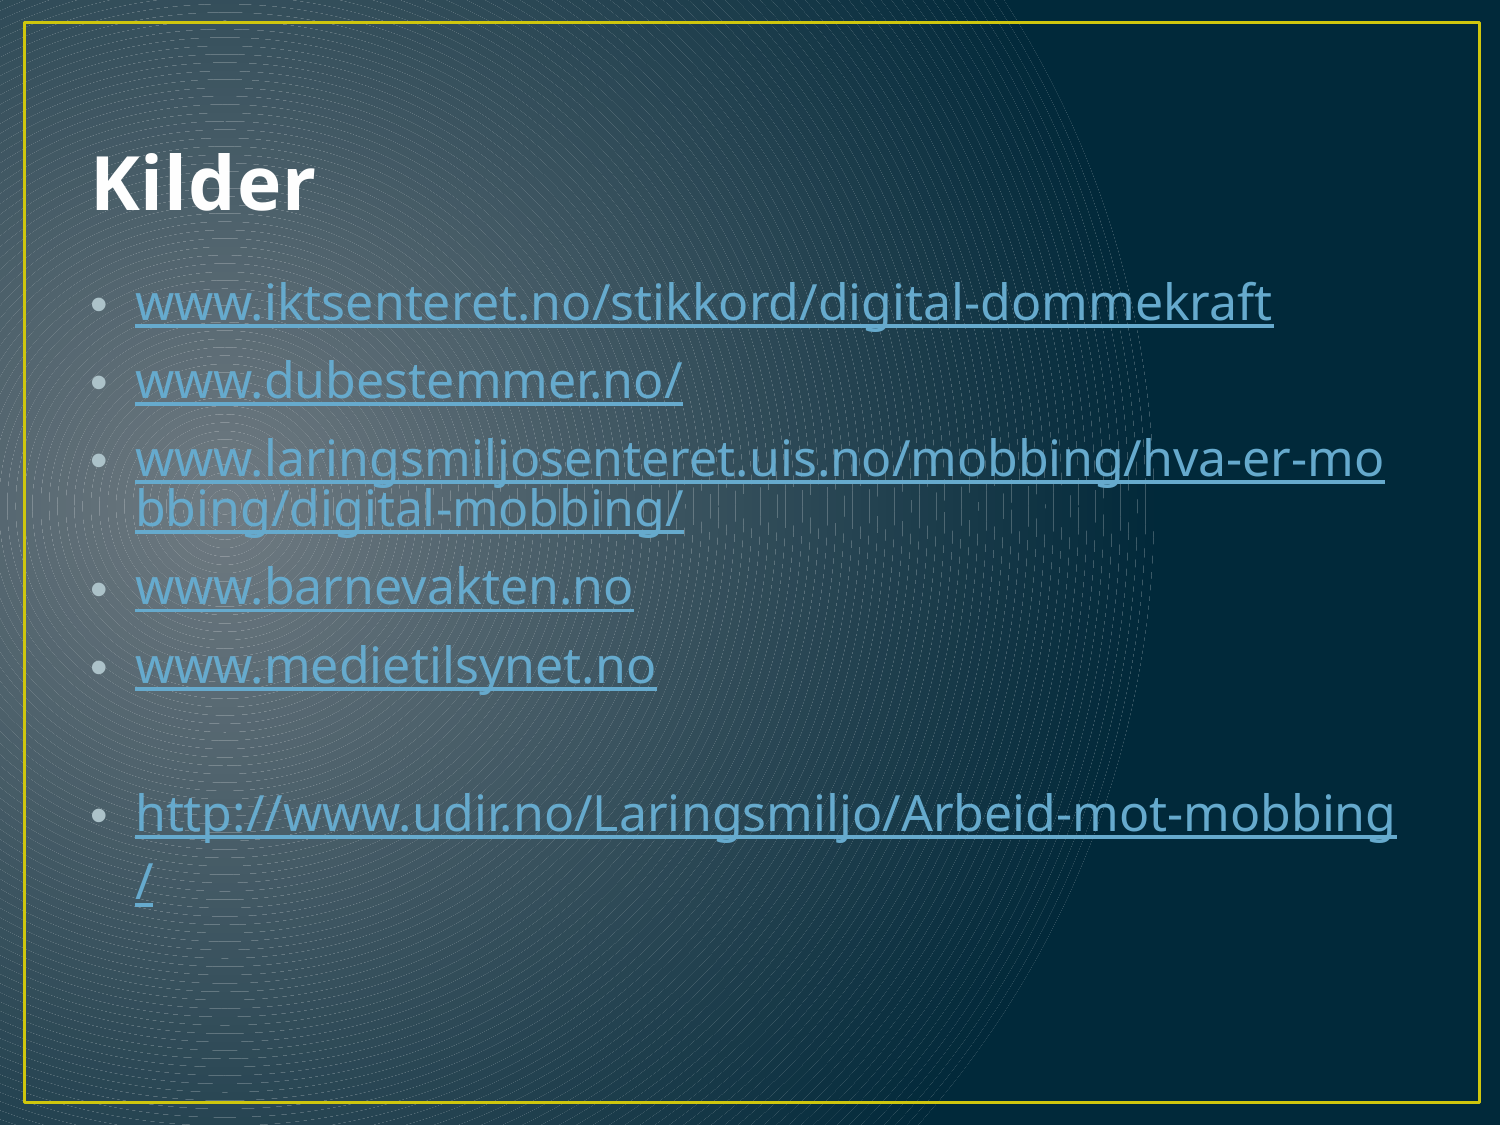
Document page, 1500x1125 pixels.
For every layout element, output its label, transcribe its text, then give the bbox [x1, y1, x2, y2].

list www.iktsenteret.no/stikkord/digital-dommekraft www.dubestemmer.no/ www.laringsmiljosenteret.uis.no/mobbing/hva-er-mobbing/digital-mobbing/ www.barnevakten.no www.medietilsynet.no http://www.udir.no/Laringsmiljo/Arbeid-mot-mobbing/ [75, 262, 1425, 1005]
title Kilder [75, 45, 1425, 233]
